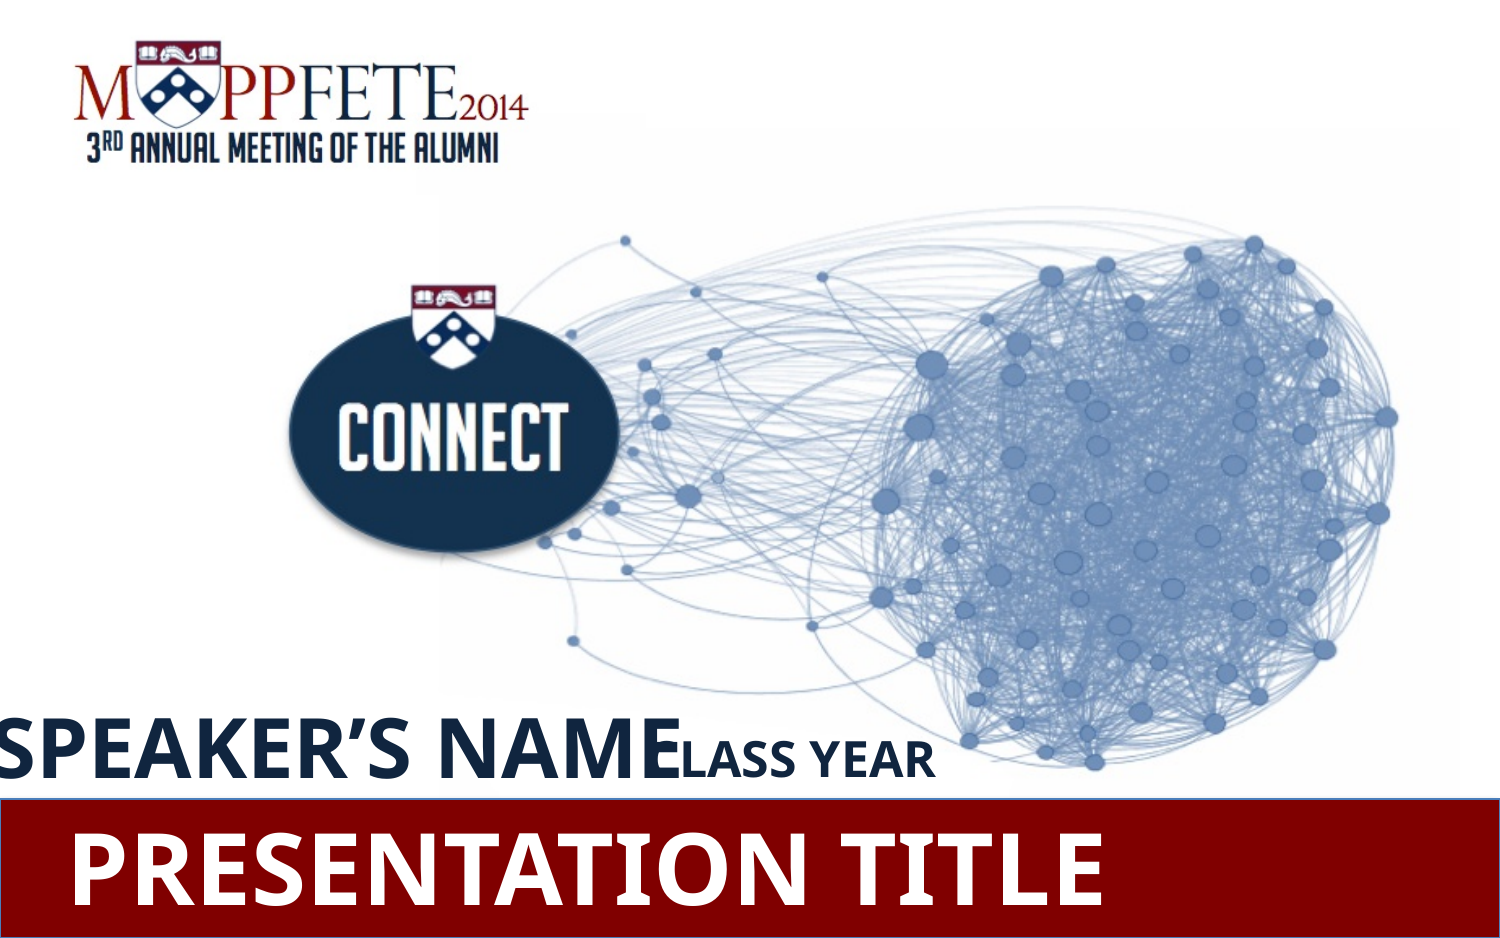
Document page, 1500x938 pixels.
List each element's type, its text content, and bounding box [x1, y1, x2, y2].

picture [35, 17, 1461, 878]
text_box [0, 798, 1500, 938]
text_box PRESENTATION TITLE [52, 798, 1122, 933]
text_box SPEAKER’S NAME [0, 687, 238, 802]
